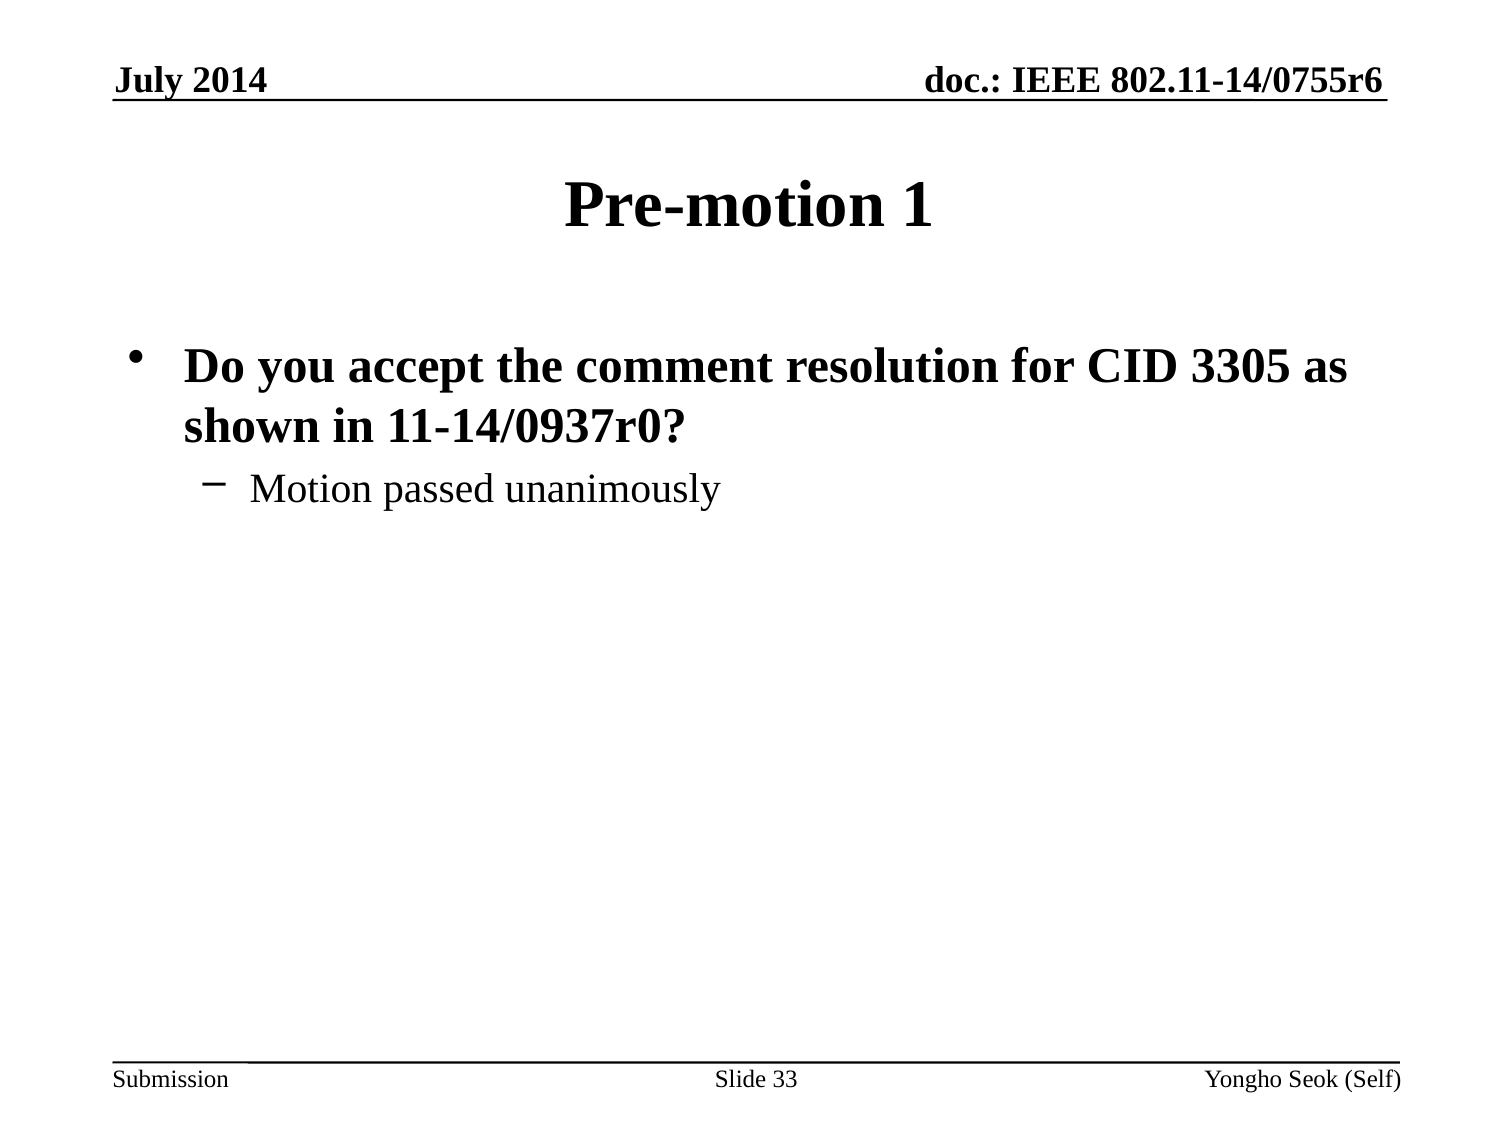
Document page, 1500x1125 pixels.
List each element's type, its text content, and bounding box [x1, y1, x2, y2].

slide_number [114, 54, 270, 101]
list Do you accept the comment resolution for CID 3305 as shown in 11-14/0937r0? Motion passed unanimously [112, 324, 1388, 1001]
title Pre-motion 1 [112, 112, 1388, 288]
slide_number Slide 33 [712, 1061, 800, 1093]
footer Yongho Seok (Self) [1201, 1061, 1402, 1093]
